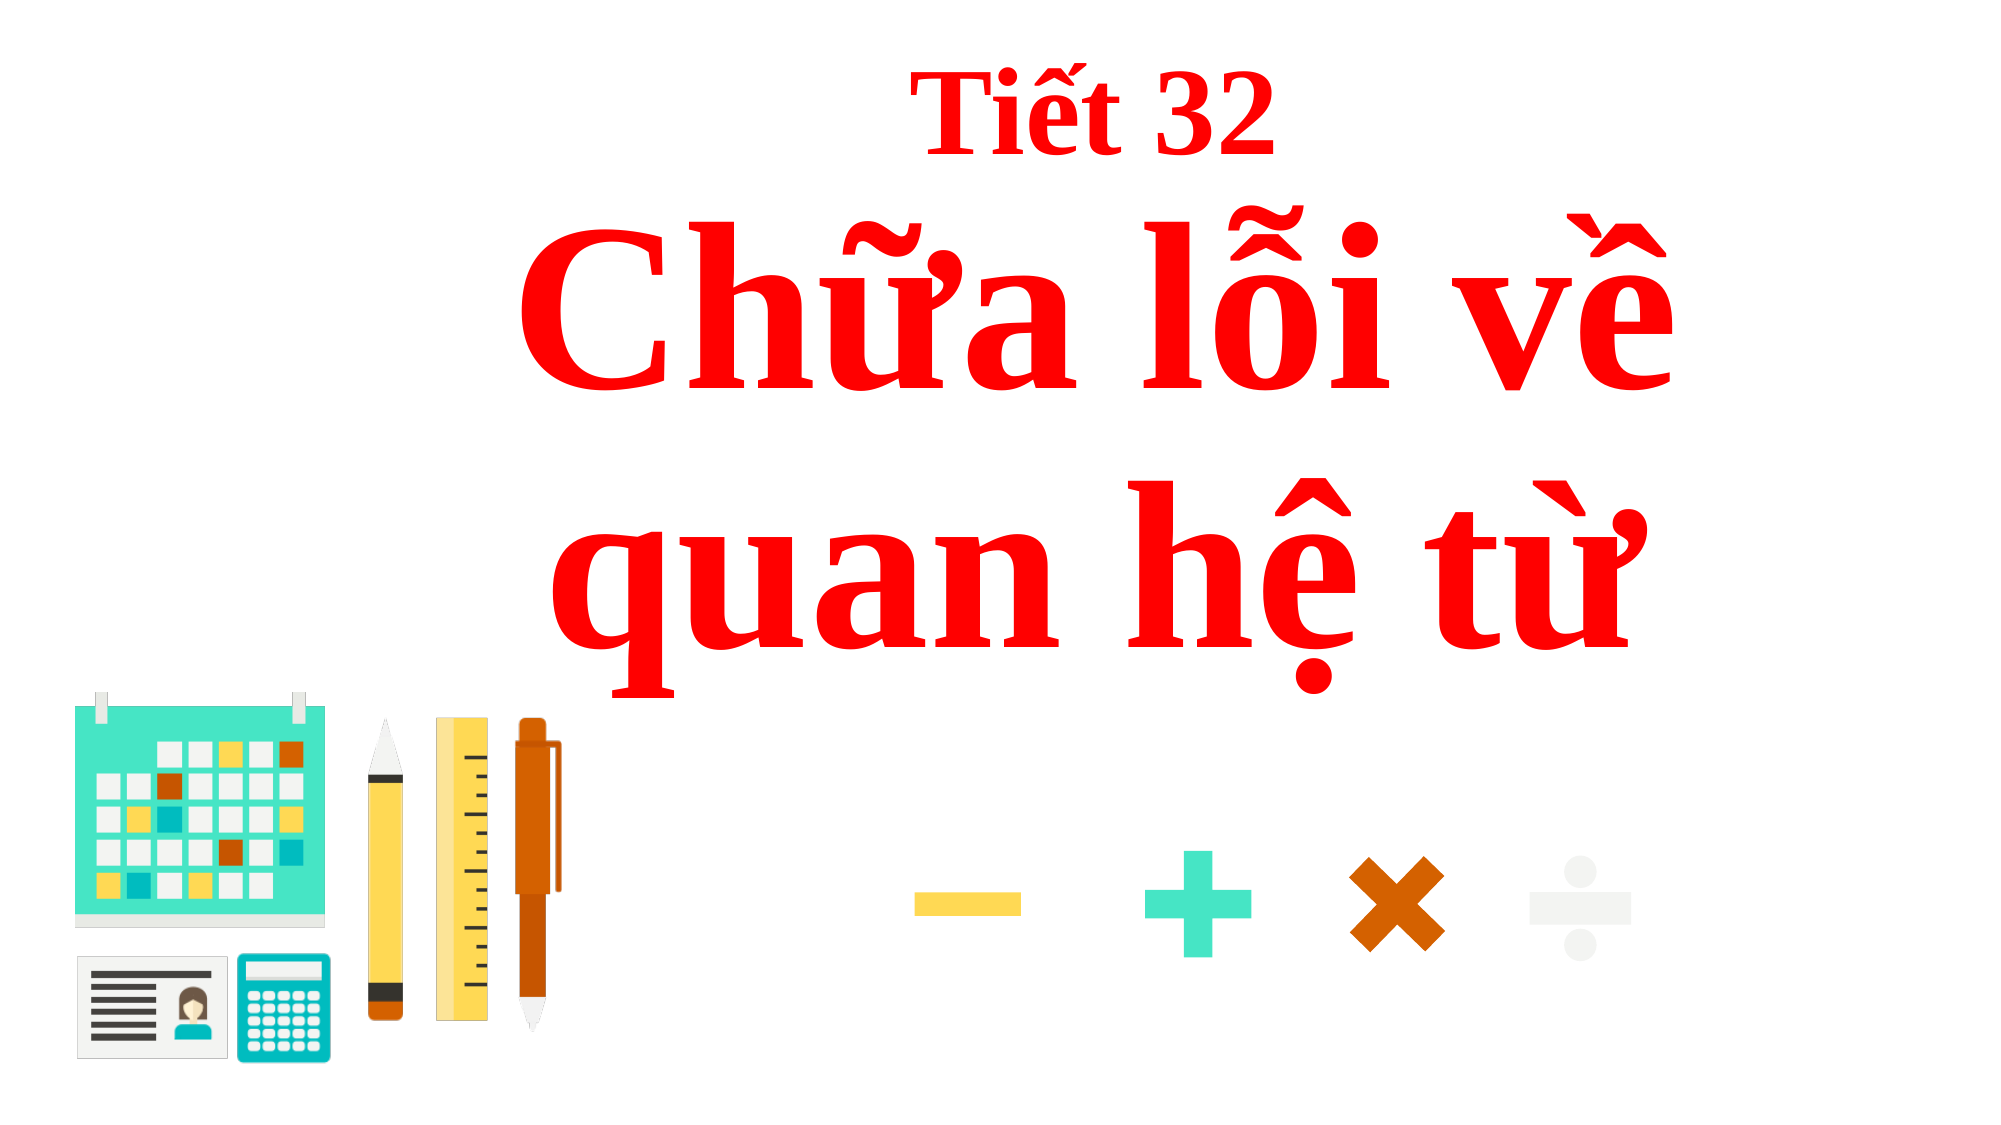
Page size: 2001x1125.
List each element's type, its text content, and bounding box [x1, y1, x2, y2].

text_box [914, 839, 1650, 978]
text_box Tiết 32 Chữa lỗi về quan hệ từ [375, 205, 1814, 540]
picture [74, 692, 562, 1081]
